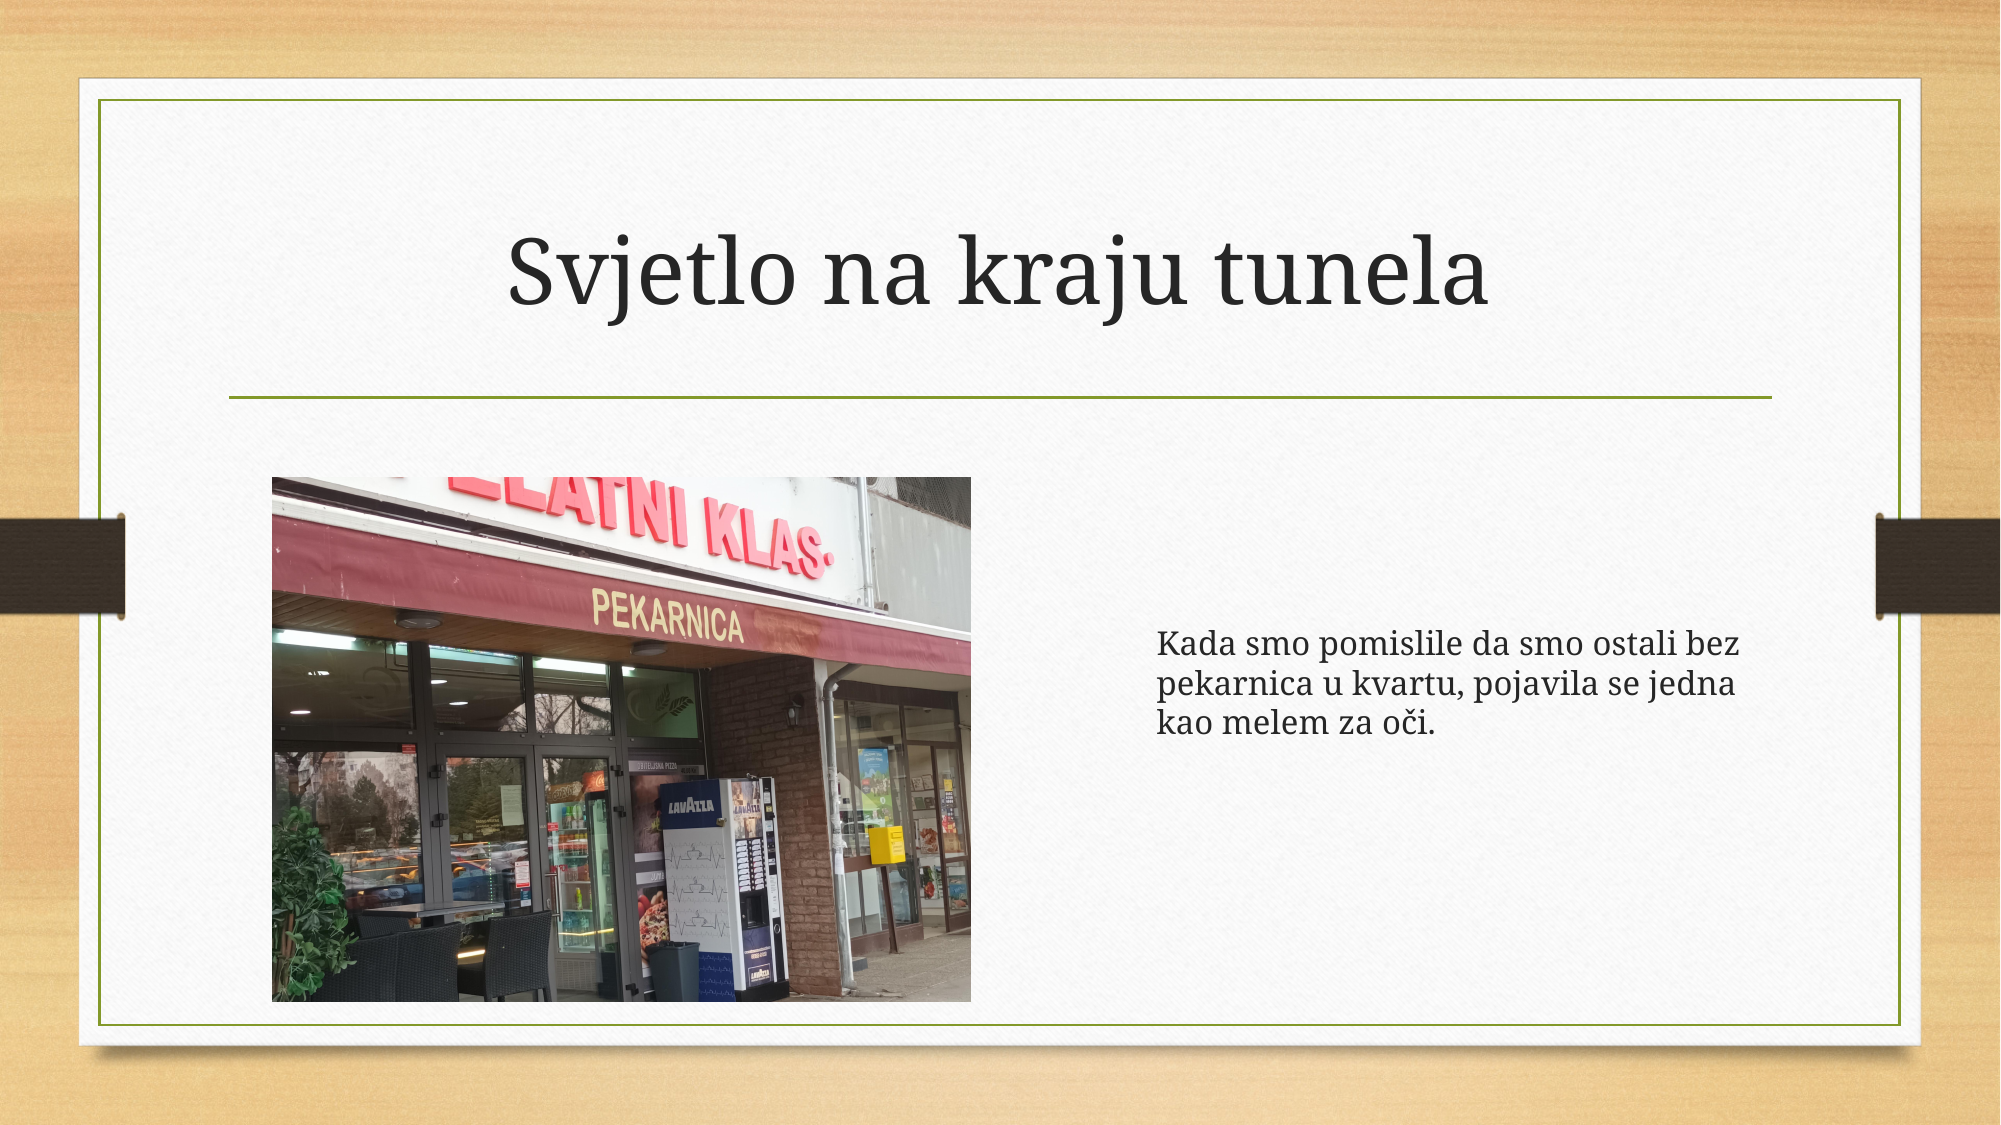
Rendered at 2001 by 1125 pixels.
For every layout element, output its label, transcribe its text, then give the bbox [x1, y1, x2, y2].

picture [0, 0, 2001, 1125]
list Kada smo pomislile da smo ostali bez pekarnica u kvartu, pojavila se jedna kao melem za oči. [1141, 615, 1802, 750]
title Svjetlo na kraju tunela [212, 161, 1788, 375]
